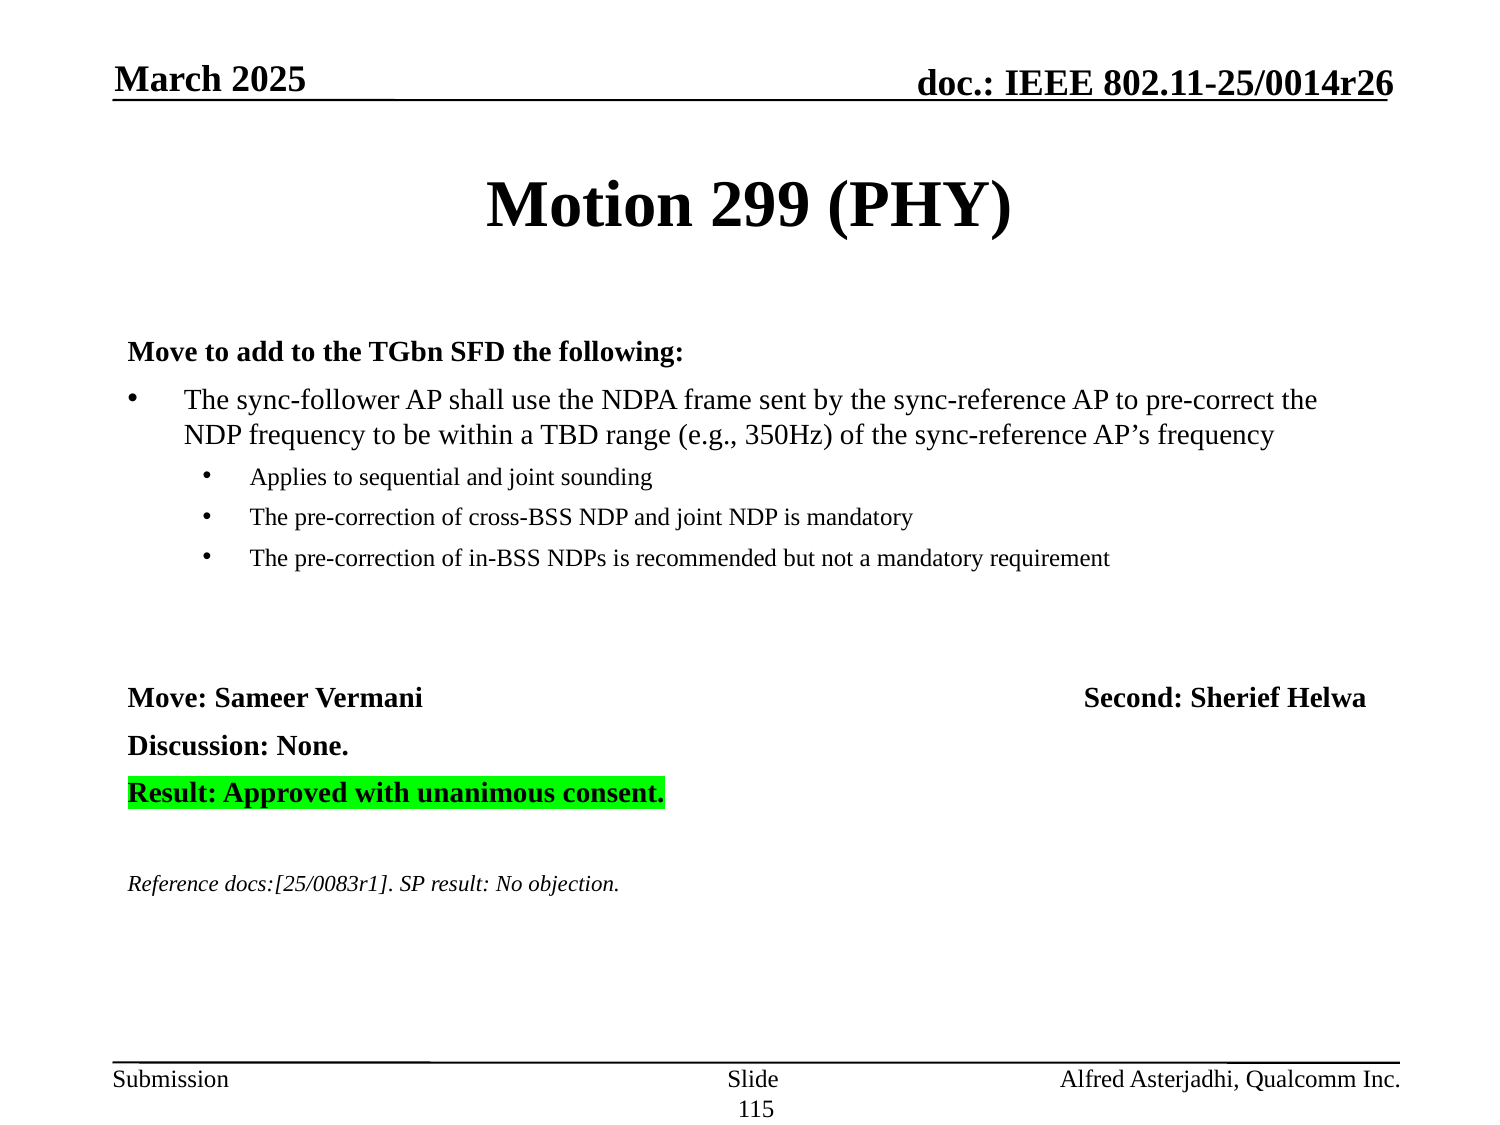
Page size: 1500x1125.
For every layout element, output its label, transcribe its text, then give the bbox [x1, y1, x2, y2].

list Move to add to the TGbn SFD the following: The sync-follower AP shall use the NDPA frame sent by the sync-reference AP to pre-correct the NDP frequency to be within a TBD range (e.g., 350Hz) of the sync-reference AP’s frequency Applies to sequential and joint sounding The pre-correction of cross-BSS NDP and joint NDP is mandatory The pre-correction of in-BSS NDPs is recommended but not a mandatory requirement Move: Sameer Vermani Second: Sherief Helwa Discussion: None. Result: Approved with unanimous consent. Reference docs:[25/0083r1]. SP result: No objection. [112, 324, 1388, 1063]
footer Alfred Asterjadhi, Qualcomm Inc. [878, 1061, 1402, 1093]
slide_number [114, 54, 423, 100]
title Motion 299 (PHY) [112, 112, 1388, 288]
slide_number Slide 115 [712, 1061, 800, 1123]
